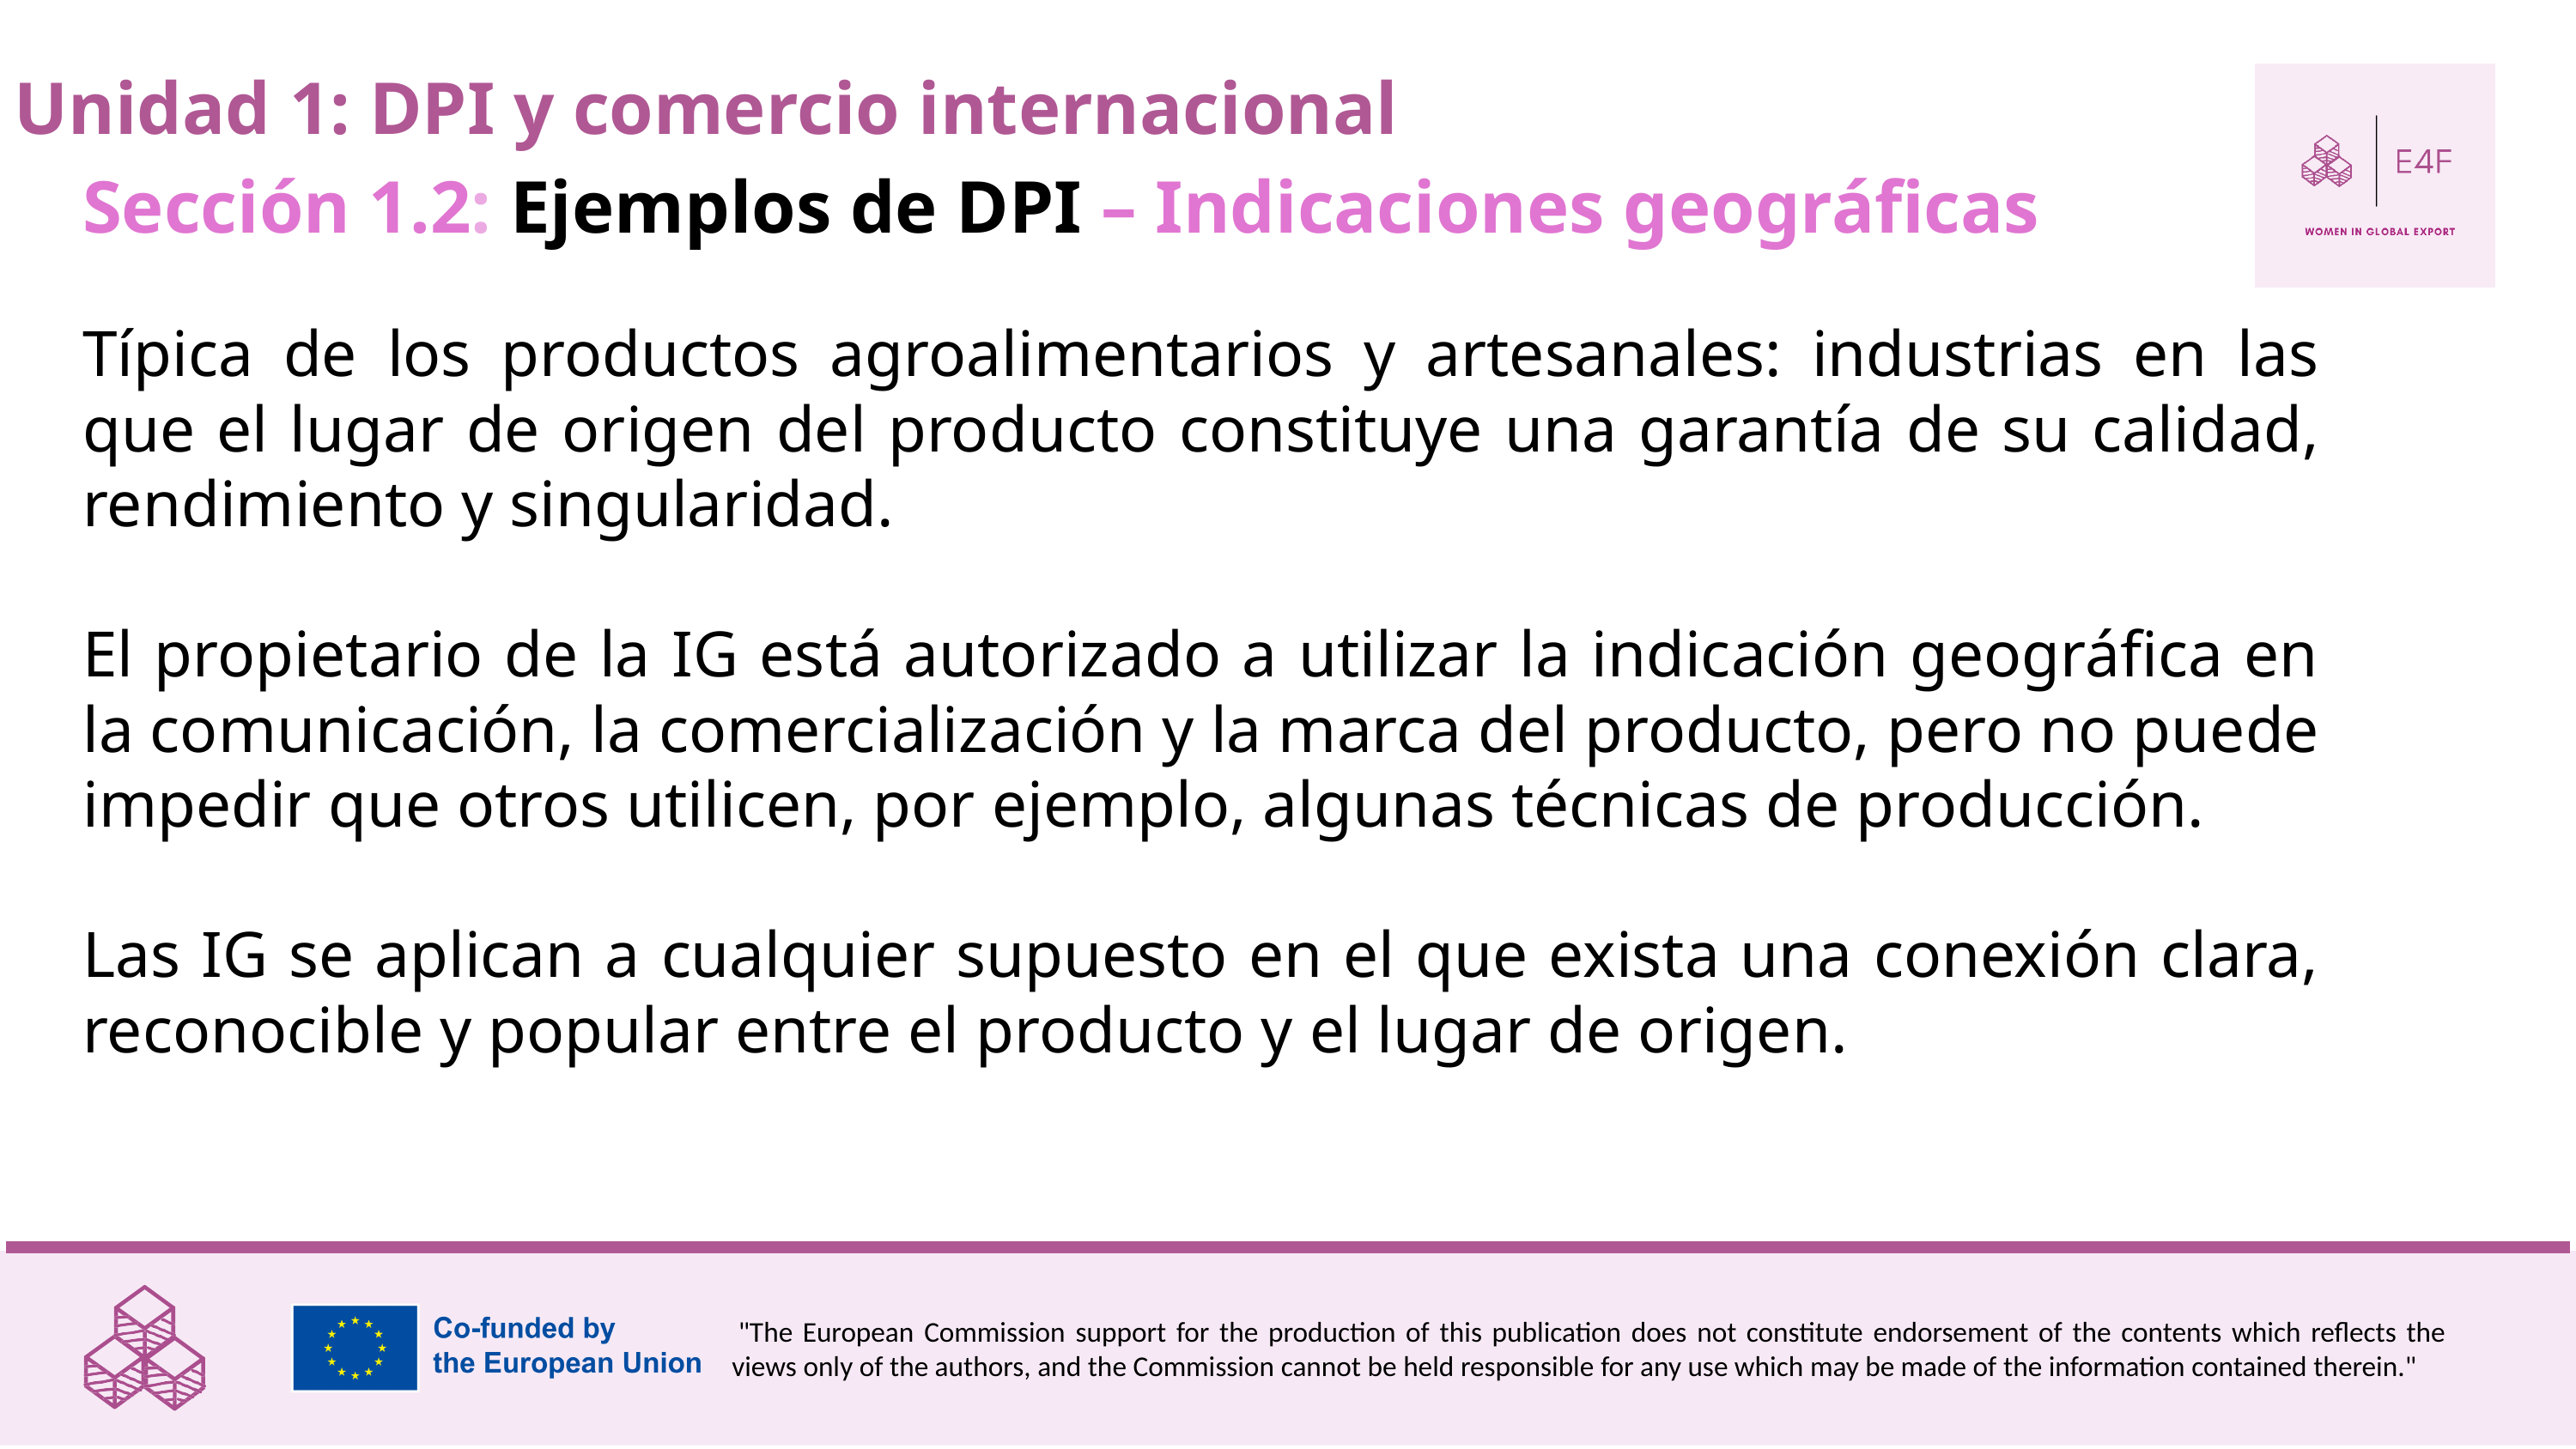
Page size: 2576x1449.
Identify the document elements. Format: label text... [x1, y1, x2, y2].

picture [83, 1364, 206, 1403]
picture [161, 1341, 176, 1351]
picture [113, 1315, 176, 1351]
text_box Típica de los productos agroalimentarios y artesanales: industrias en las que el lugar de origen del producto constituye una garantía de su calidad, rendimiento y singularidad. El propietario de la IG está autorizado a utilizar la indicación geográfica en la comunicación, la comercialización y la marca del producto, pero no puede impedir que otros utilicen, por ejemplo, algunas técnicas de producción. Las IG se aplican a cualquier supuesto en el que exista una conexión clara, reconocible y popular entre el producto y el lugar de origen. [70, 307, 2334, 1072]
picture [288, 1300, 732, 1396]
text_box Unidad 1: DPI y comercio internacional [2, 56, 1412, 155]
picture [2254, 64, 2495, 288]
text_box Sección 1.2: Ejemplos de DPI – Indicaciones geográficas [70, 155, 2351, 254]
